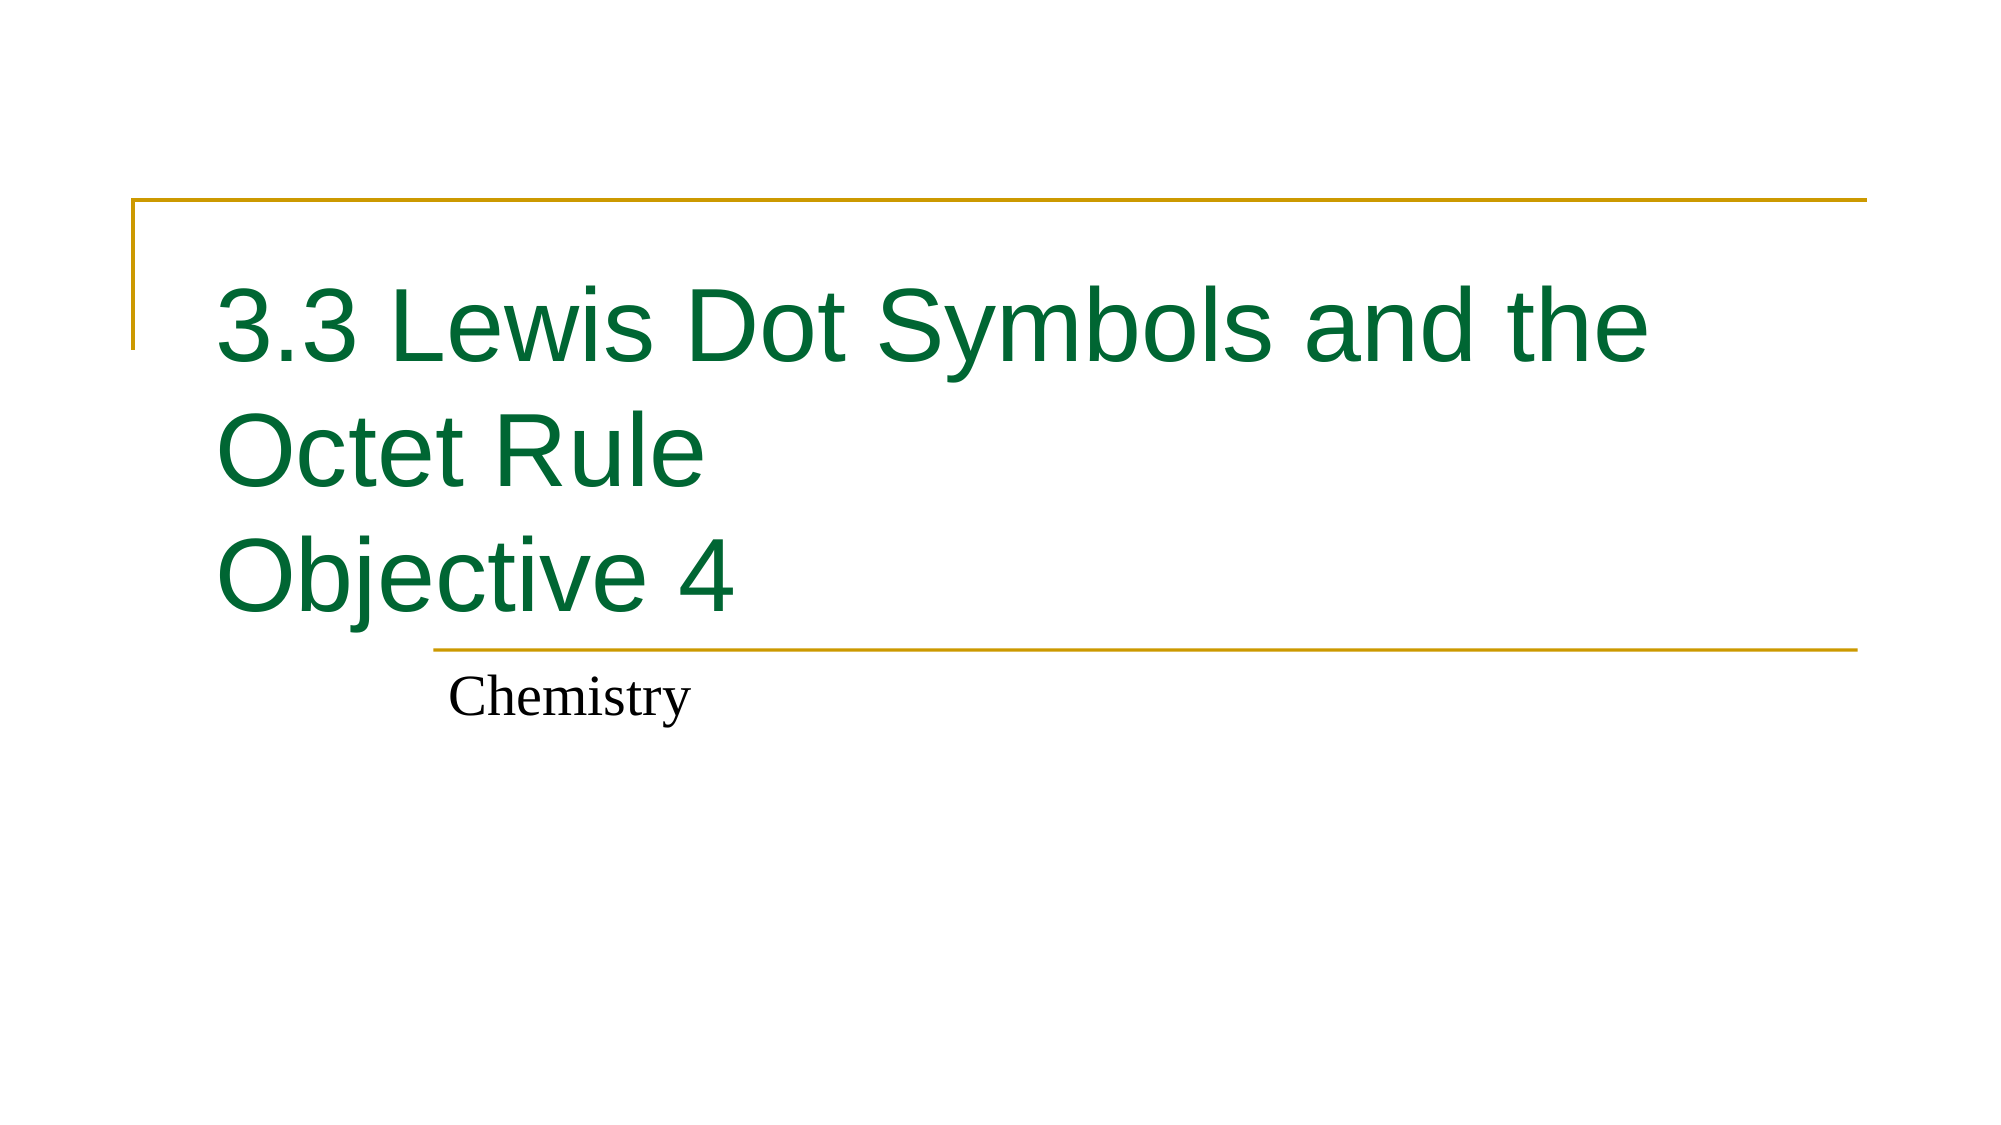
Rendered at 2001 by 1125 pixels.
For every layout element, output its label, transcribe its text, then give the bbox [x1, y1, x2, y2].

title 3.3 Lewis Dot Symbols and the Octet Rule Objective 4 [200, 249, 1868, 538]
subtitle Chemistry [433, 650, 1867, 938]
